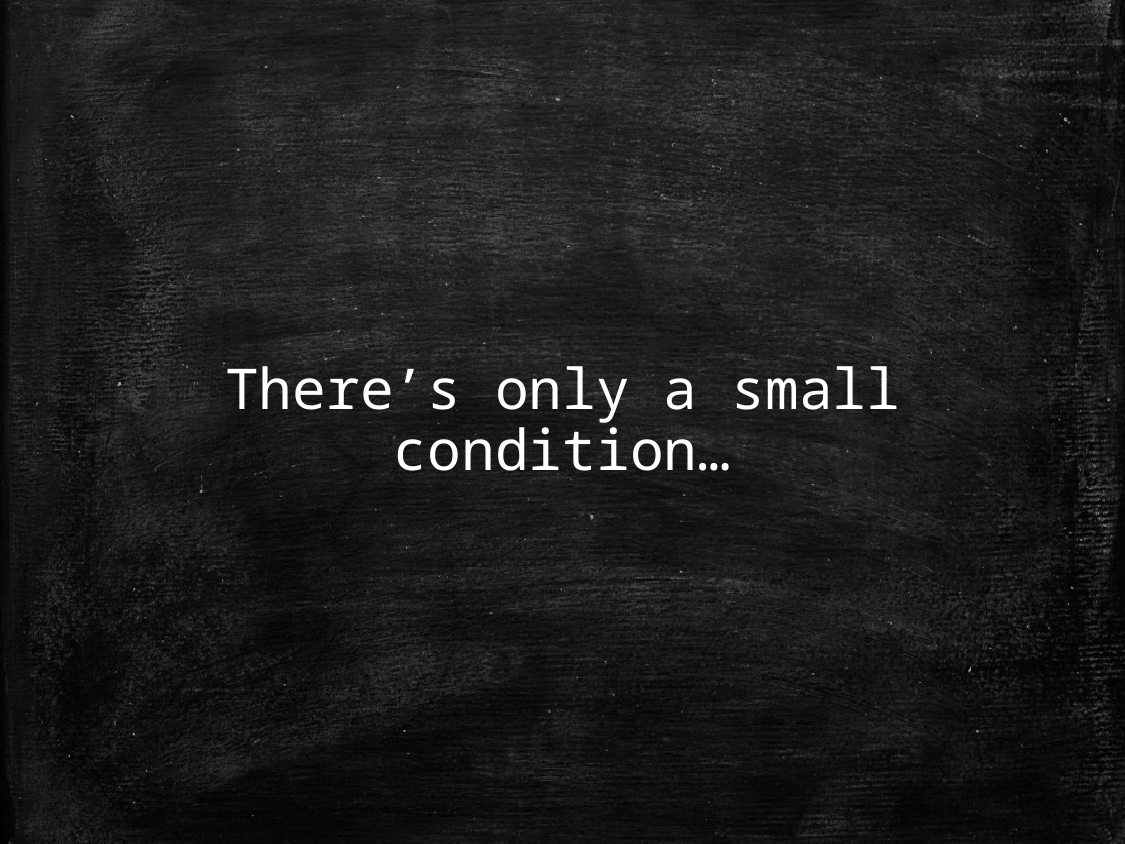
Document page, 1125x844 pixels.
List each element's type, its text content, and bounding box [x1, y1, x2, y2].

title There’s only a small condition… [38, 352, 1087, 491]
